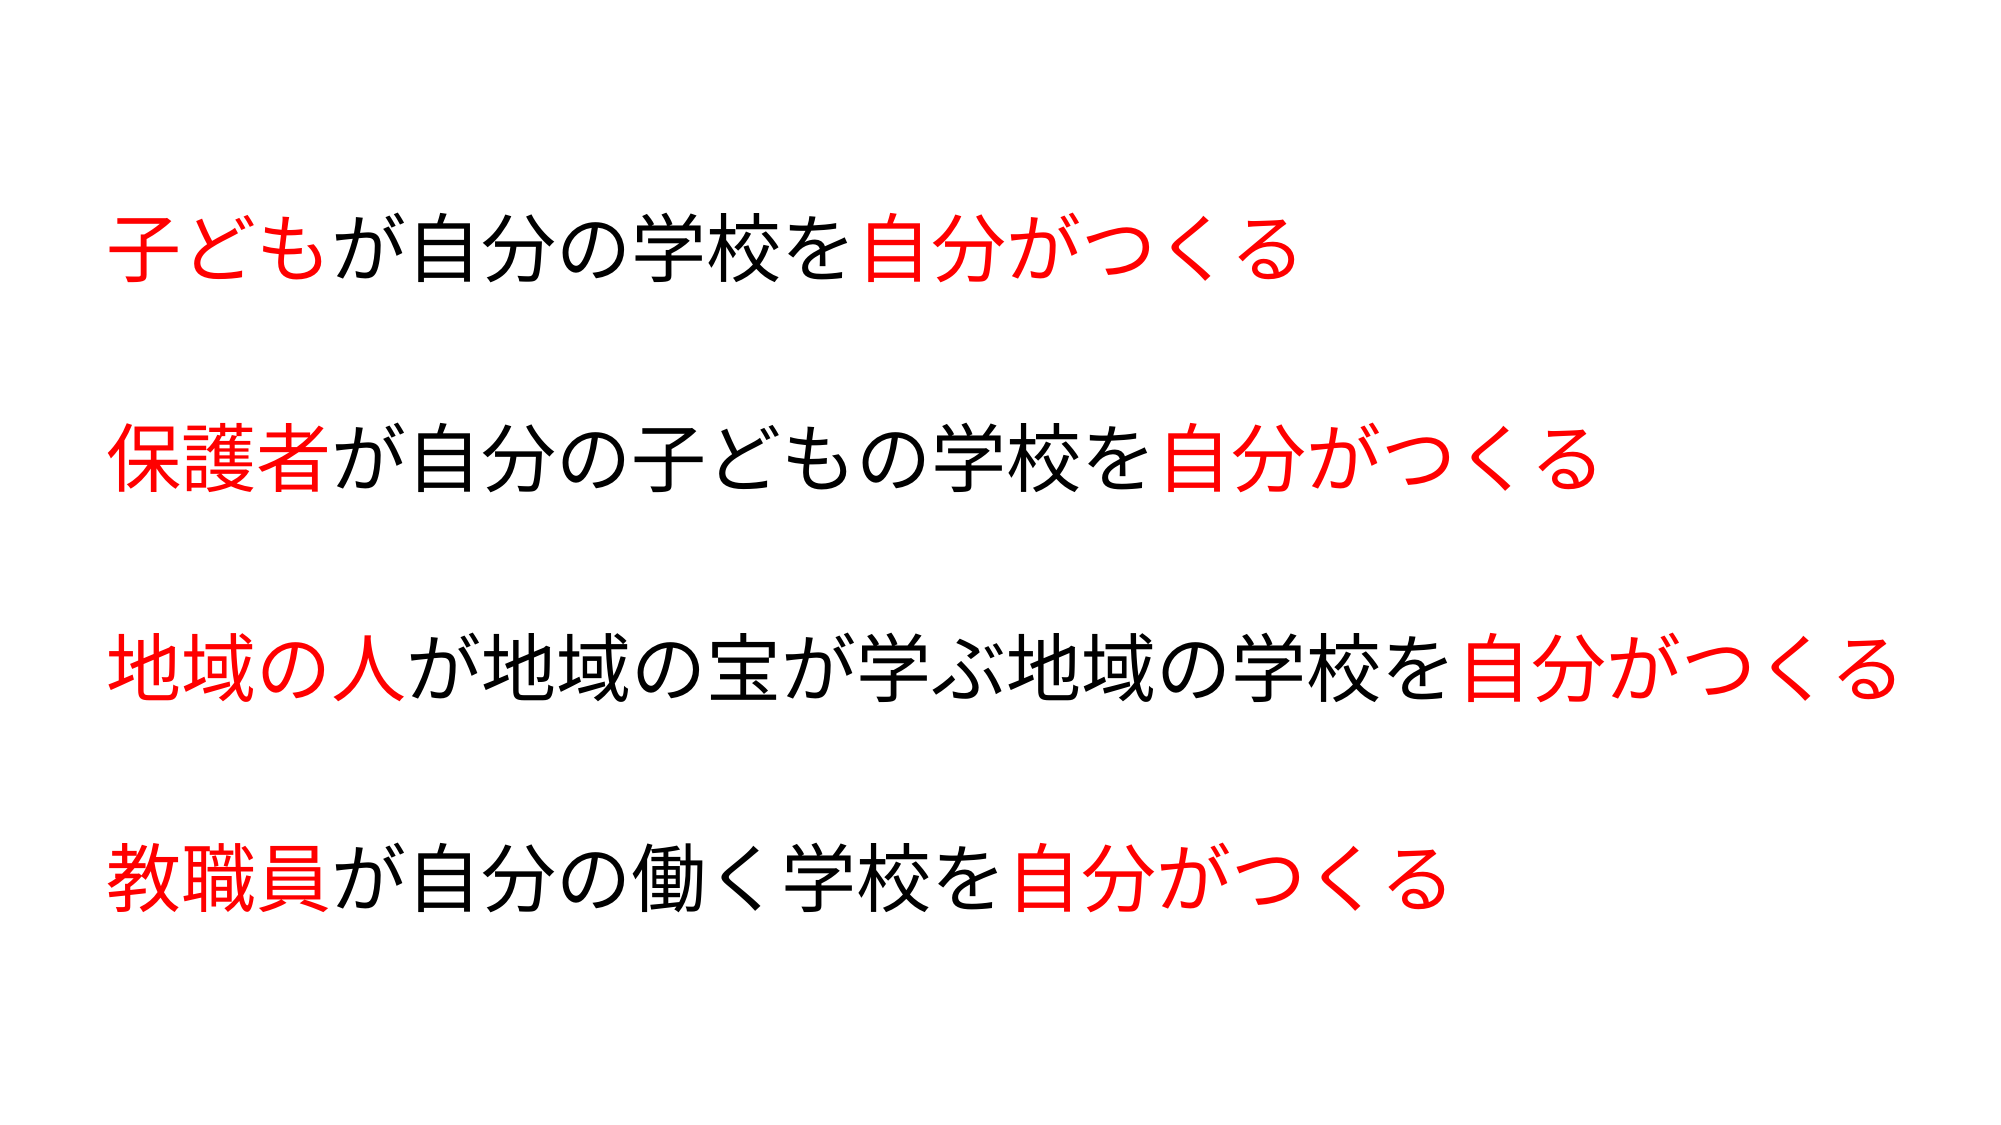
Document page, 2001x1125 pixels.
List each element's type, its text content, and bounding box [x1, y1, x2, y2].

list 子どもが自分の学校を自分がつくる 保護者が自分の子どもの学校を自分がつくる 地域の人が地域の宝が学ぶ地域の学校を自分がつくる 教職員が自分の働く学校を自分がつくる [91, 194, 2000, 1125]
